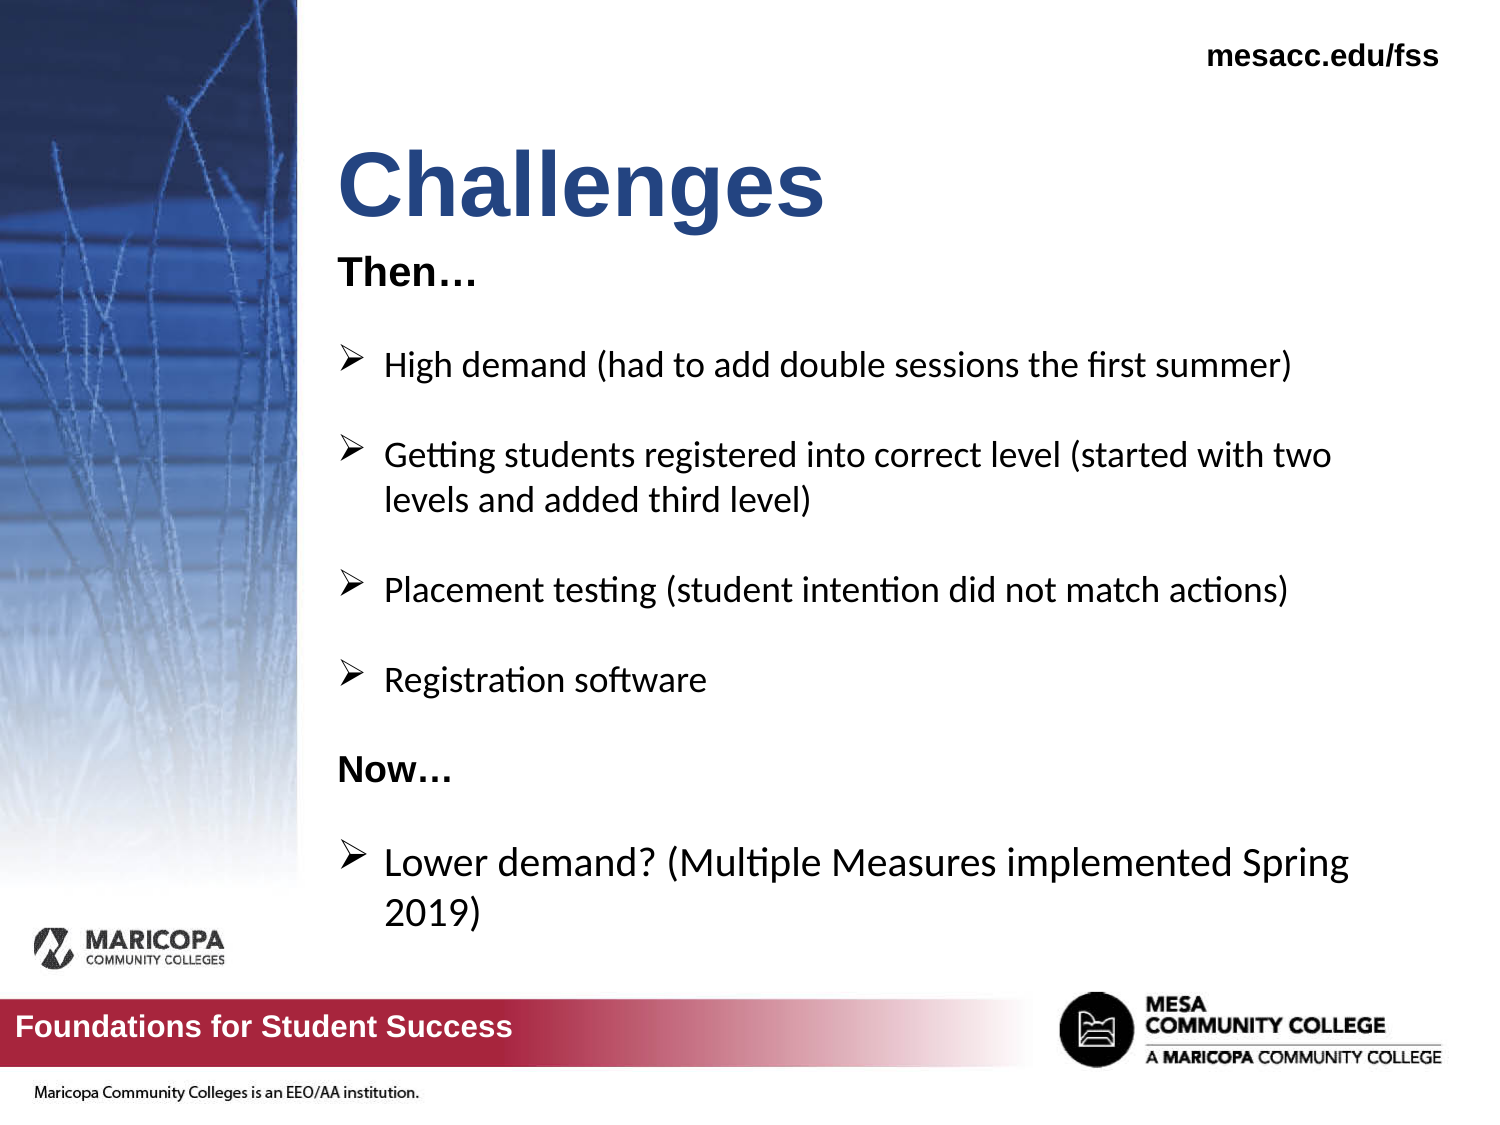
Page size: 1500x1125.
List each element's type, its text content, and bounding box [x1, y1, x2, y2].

title Challenges [322, 138, 1388, 237]
text_box mesacc.edu/fss [405, 28, 1455, 80]
text_box Then… High demand (had to add double sessions the first summer) Getting students registered into correct level (started with two levels and added third level) Placement testing (student intention did not match actions) Registration software Now… Lower demand? (Multiple Measures implemented Spring 2019) [322, 237, 1388, 962]
picture [0, 0, 1500, 1125]
text_box Foundations for Student Success [0, 998, 1050, 1065]
